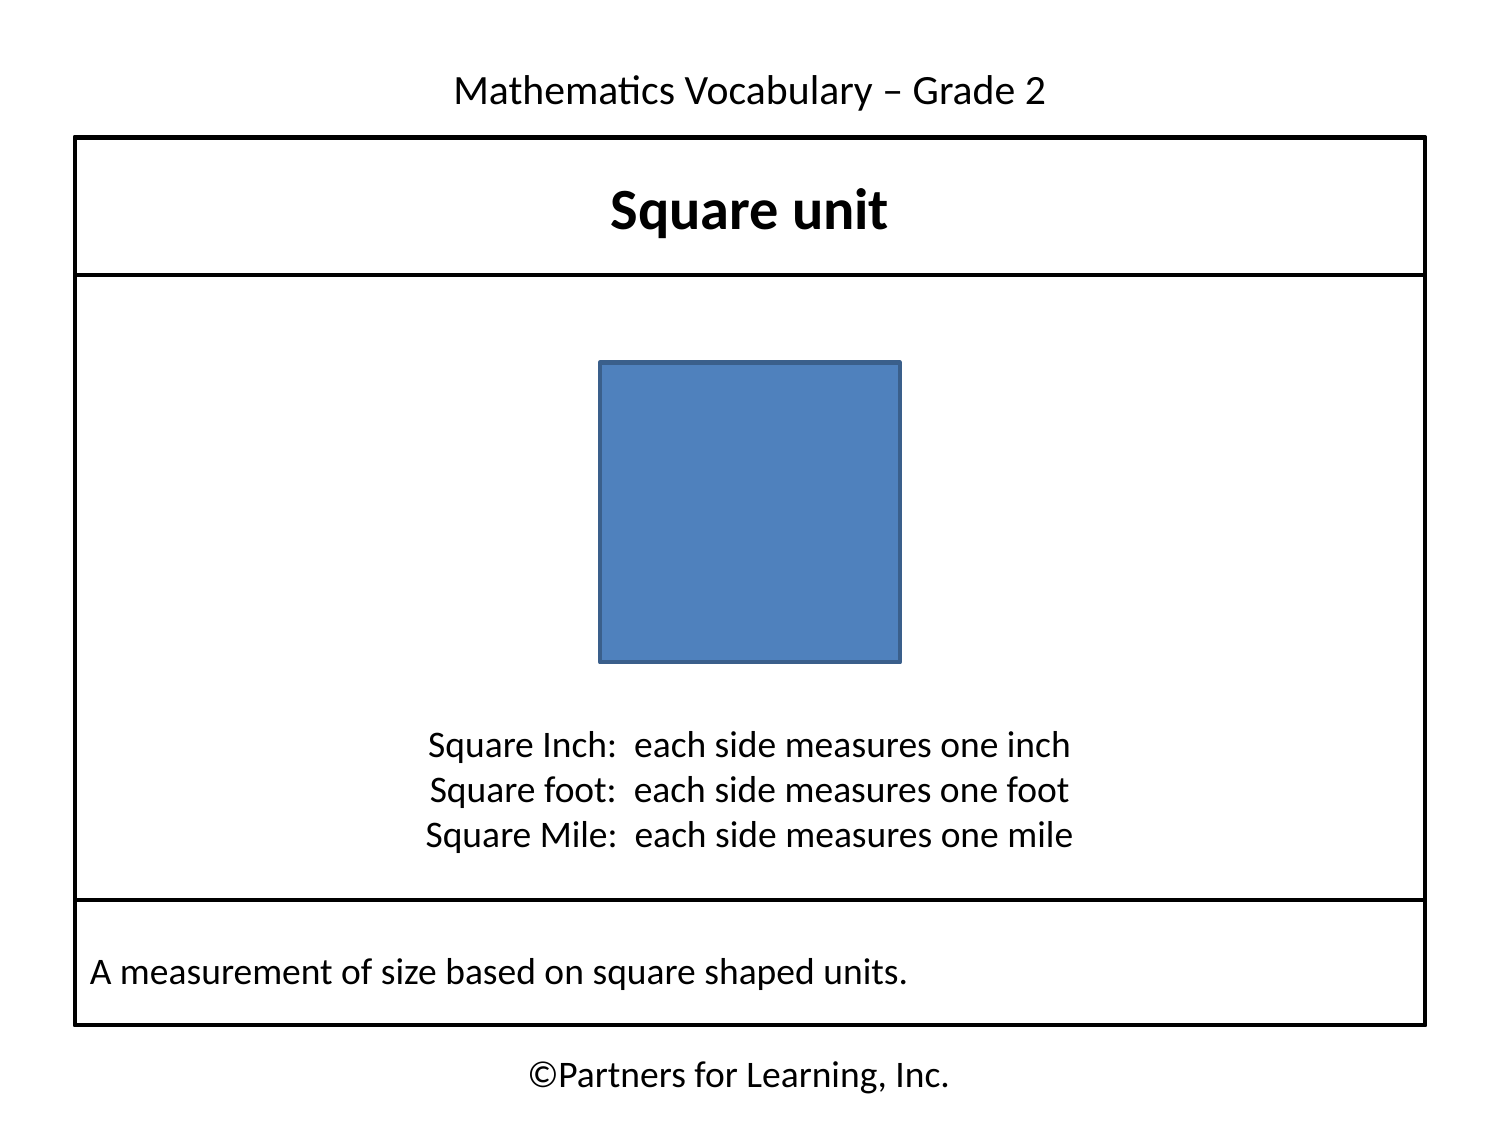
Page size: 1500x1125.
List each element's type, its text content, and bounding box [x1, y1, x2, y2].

footer ©Partners for Learning, Inc. [512, 1042, 988, 1103]
text_box Square unit [474, 163, 1025, 249]
text_box Square Inch: each side measures one inch Square foot: each side measures one foot Square Mile: each side measures one mile [399, 712, 1100, 863]
text_box [74, 900, 1425, 1025]
text_box [74, 275, 1425, 900]
text_box A measurement of size based on square shaped units. [74, 939, 1363, 1000]
text_box [74, 137, 1425, 275]
text_box [598, 360, 902, 664]
